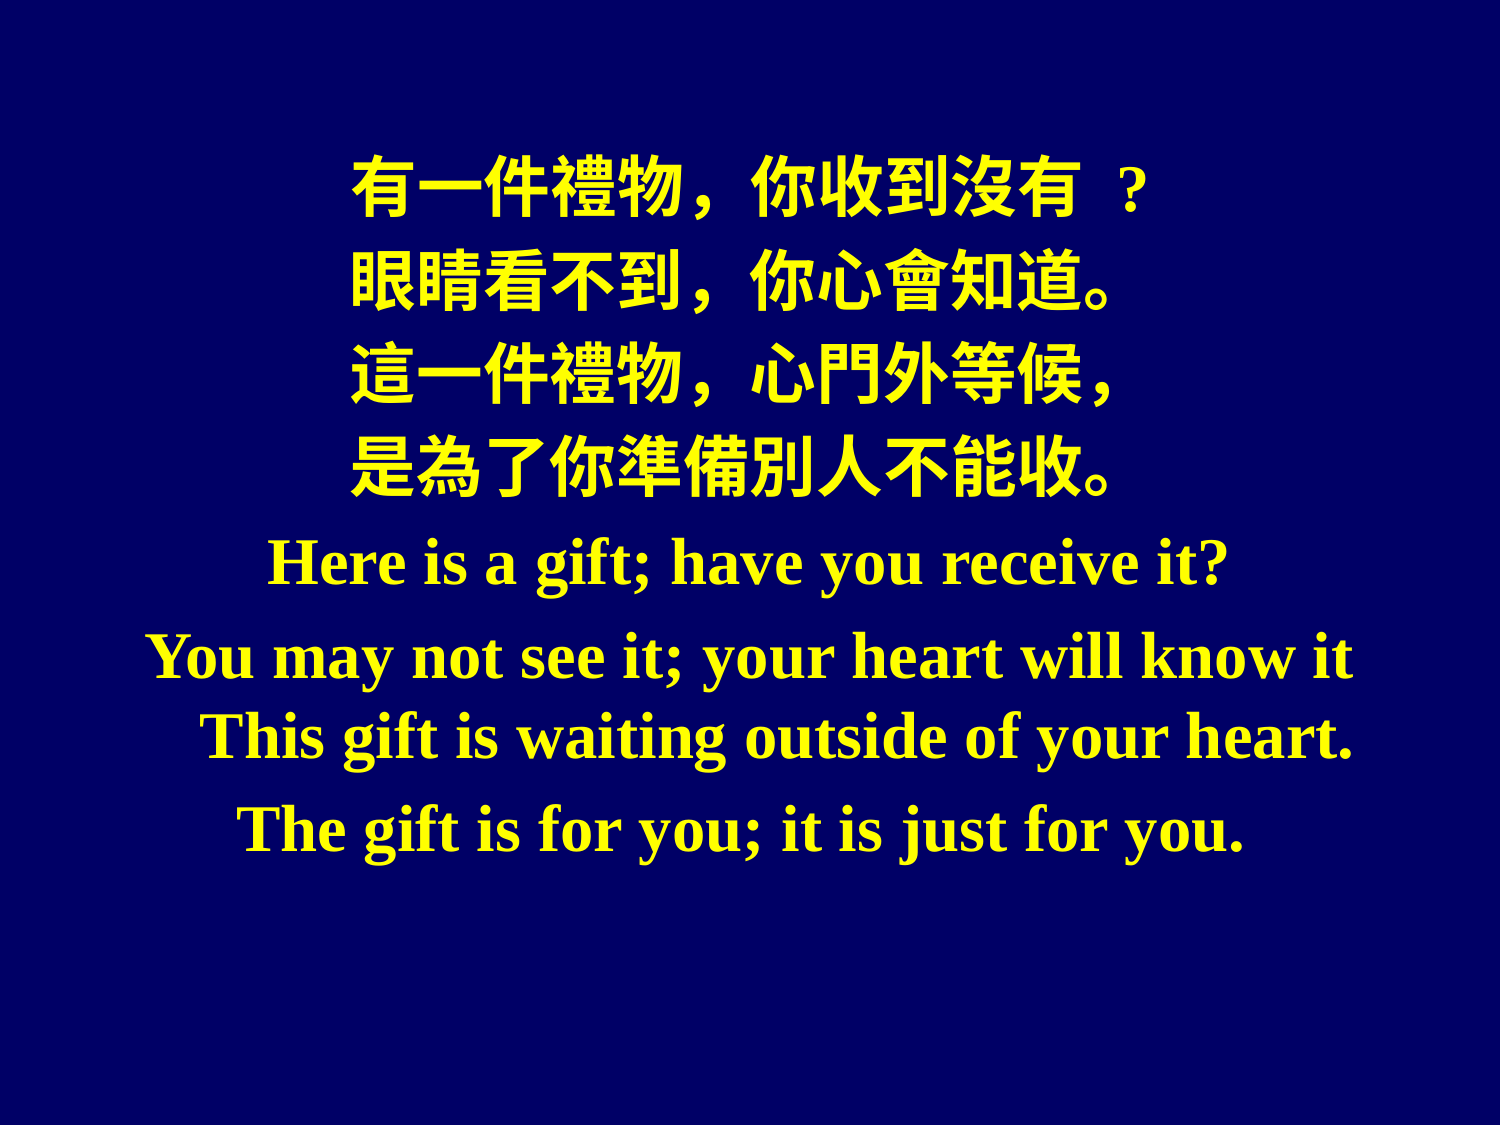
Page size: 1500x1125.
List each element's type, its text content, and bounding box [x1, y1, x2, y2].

list 有一件禮物，你收到沒有 ? 眼睛看不到，你心會知道。 這一件禮物，心門外等候， 是為了你準備別人不能收。 Here is a gift; have you receive it? You may not see it; your heart will know it This gift is waiting outside of your heart. The gift is for you; it is just for you. [112, 137, 1388, 901]
